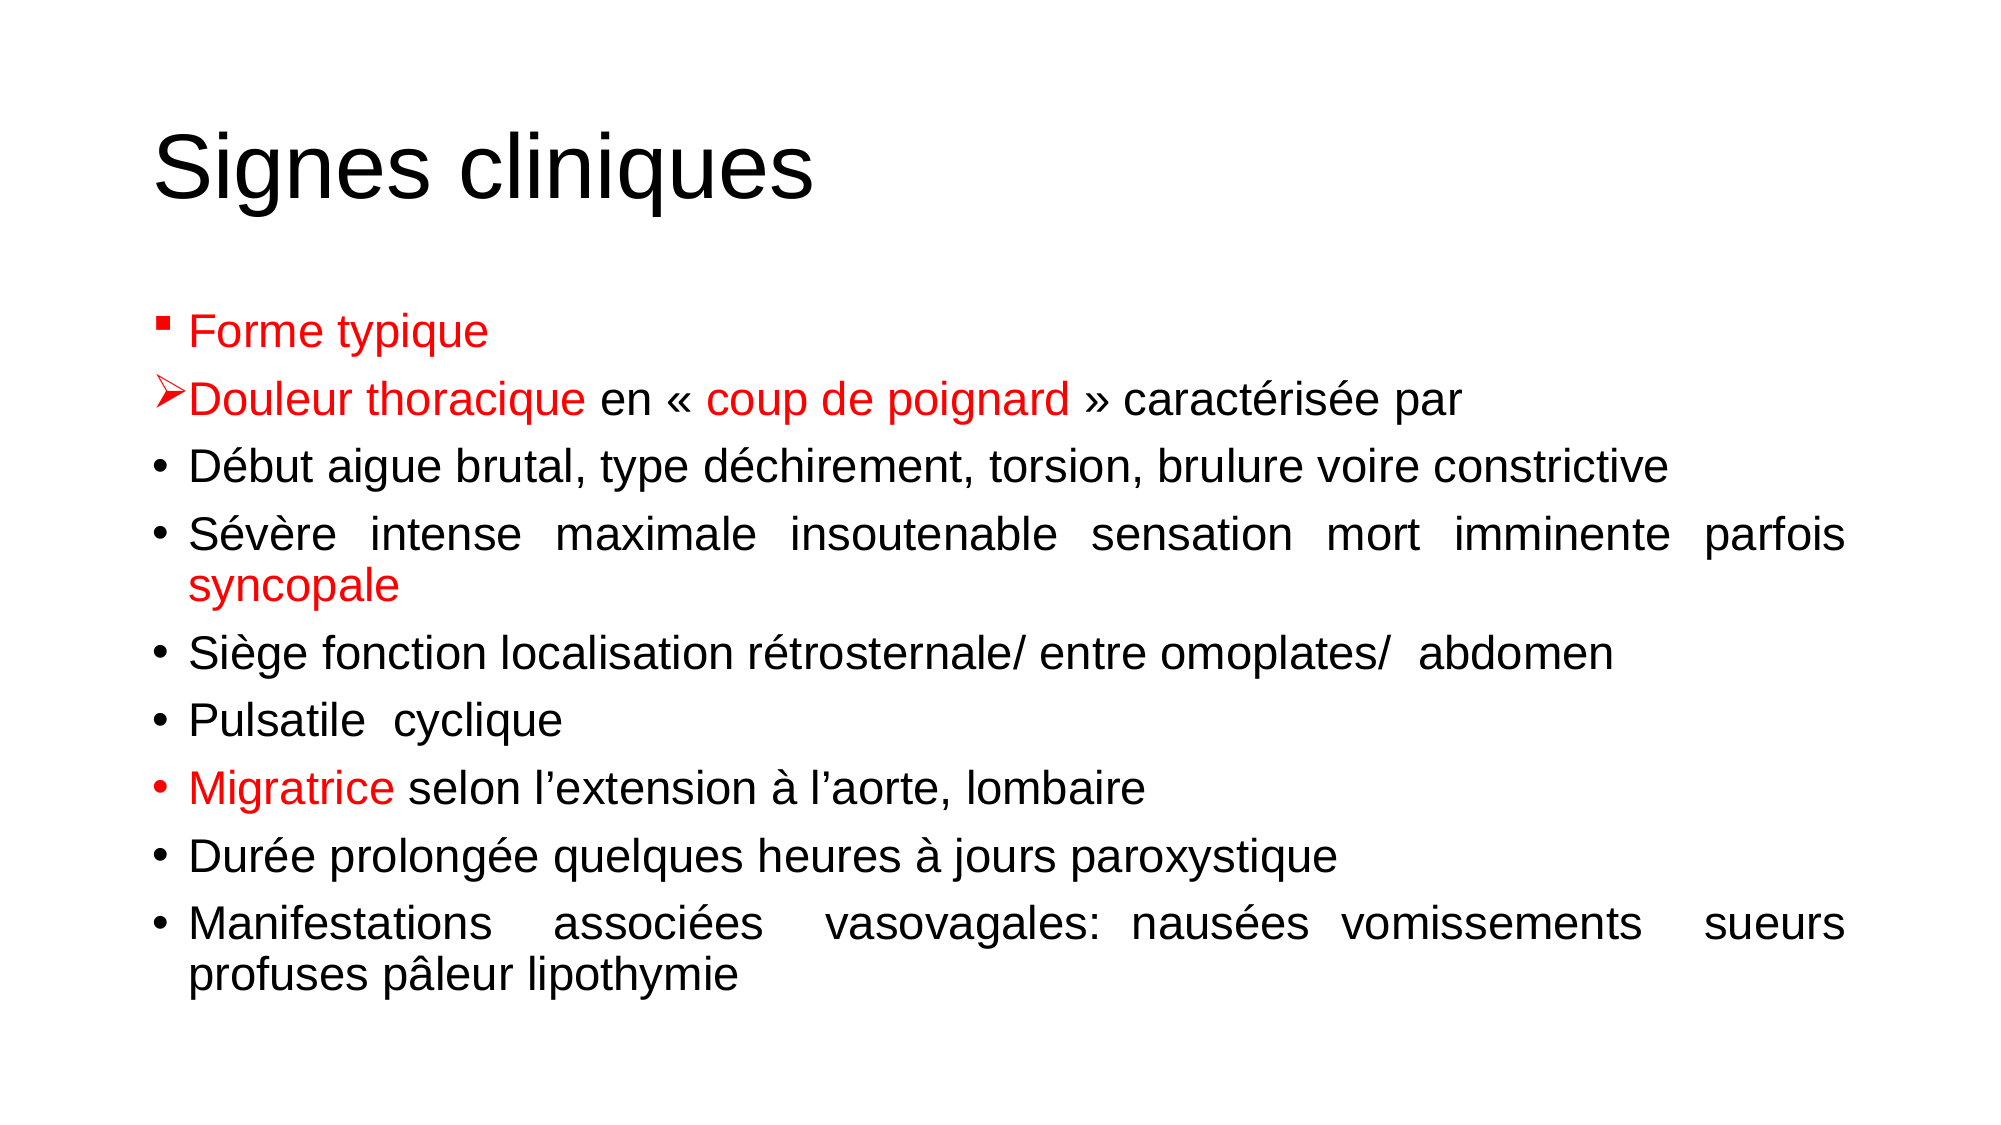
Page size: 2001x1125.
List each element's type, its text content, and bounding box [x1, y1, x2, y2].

title Signes cliniques [137, 59, 1863, 278]
list Forme typique Douleur thoracique en « coup de poignard » caractérisée par Début aigue brutal, type déchirement, torsion, brulure voire constrictive Sévère intense maximale insoutenable sensation mort imminente parfois syncopale Siège fonction localisation rétrosternale/ entre omoplates/ abdomen Pulsatile cyclique Migratrice selon l’extension à l’aorte, lombaire Durée prolongée quelques heures à jours paroxystique Manifestations associées vasovagales: nausées vomissements sueurs profuses pâleur lipothymie [137, 299, 1863, 1014]
